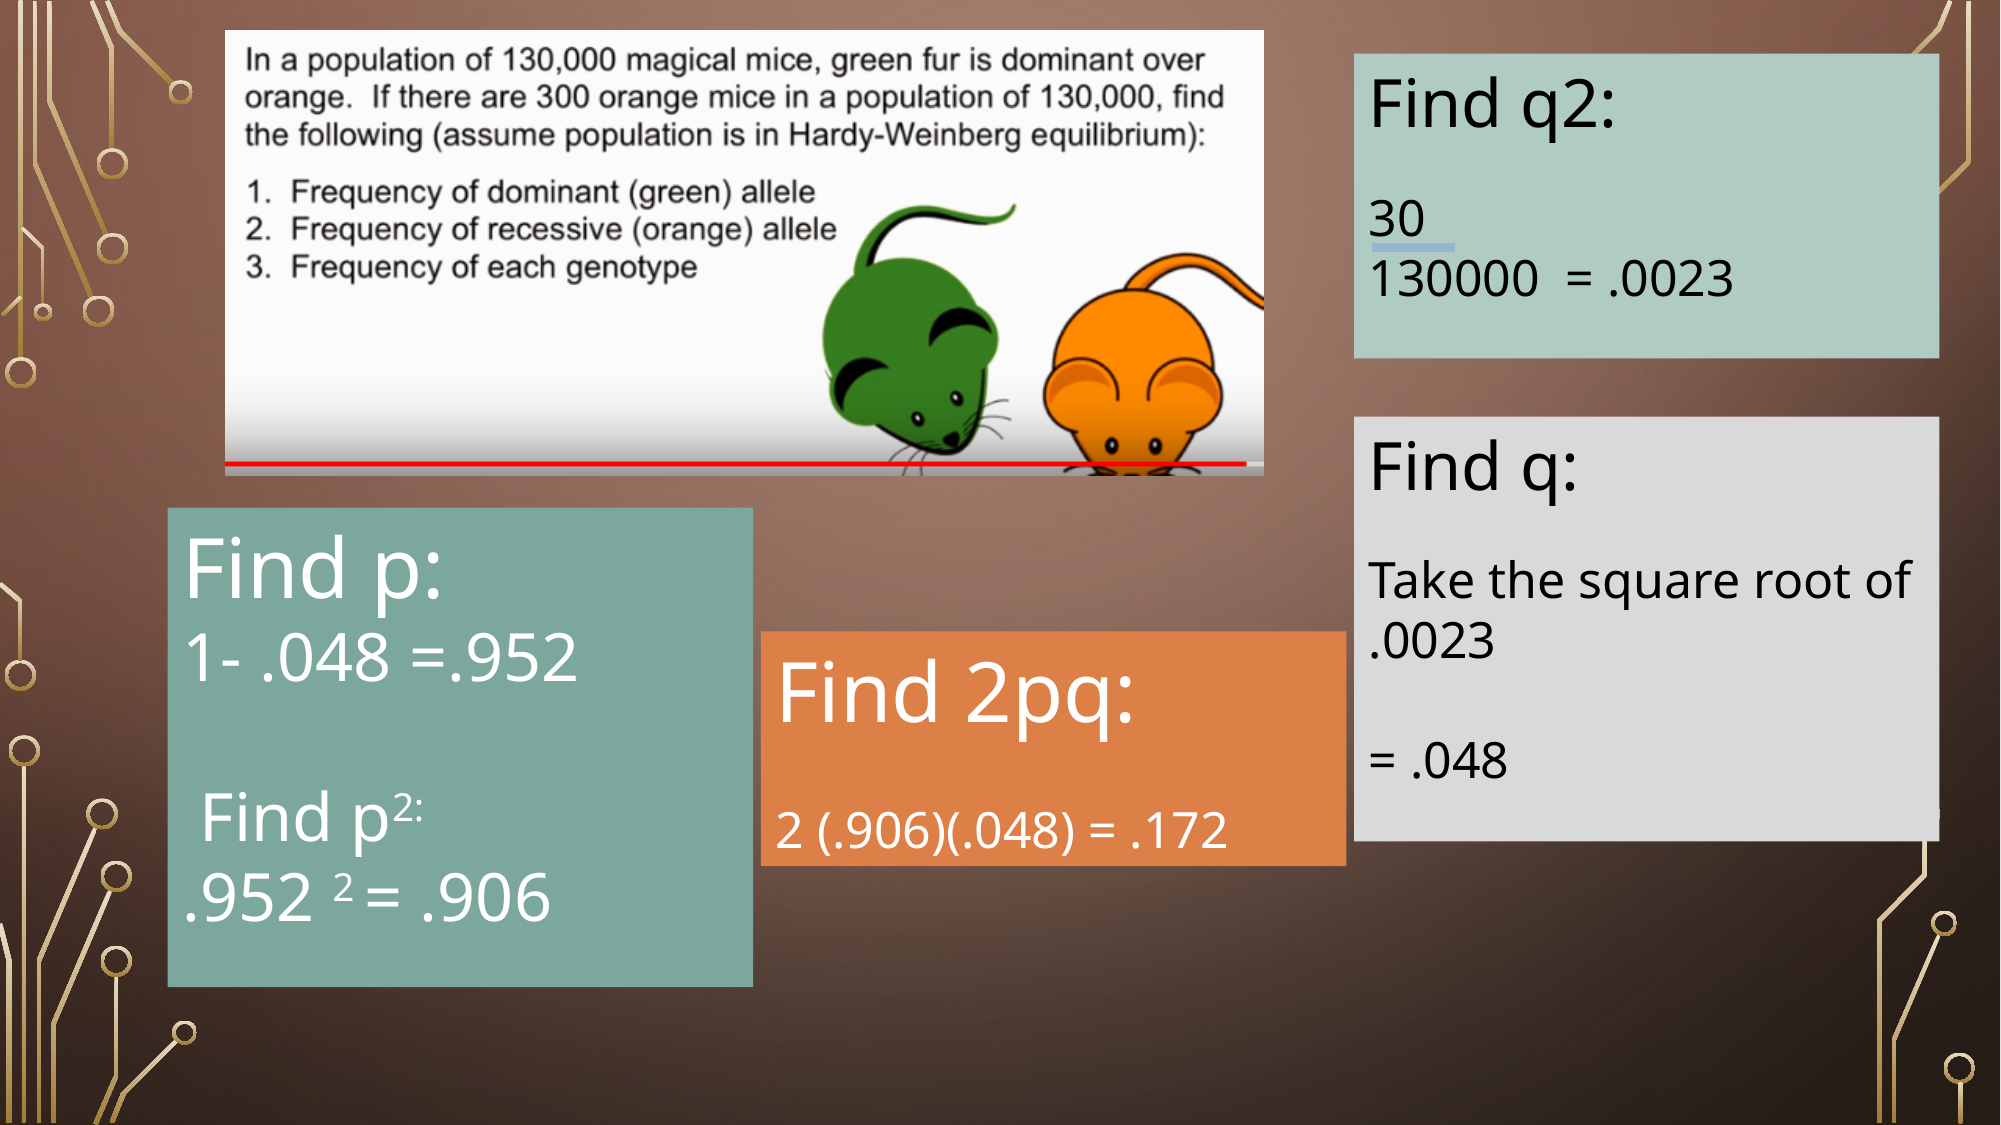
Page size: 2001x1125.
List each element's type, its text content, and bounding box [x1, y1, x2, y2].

text_box Find p: 1- .048 =.952 Find p2: .952 2 = .906 [167, 507, 754, 988]
text_box Find q2: 30 130000 = .0023 [1354, 53, 1940, 359]
picture [225, 30, 1264, 477]
text_box Find q: Take the square root of .0023 = .048 [1354, 416, 1940, 842]
text_box Find 2pq: 2 (.906)(.048) = .172 [760, 631, 1347, 867]
